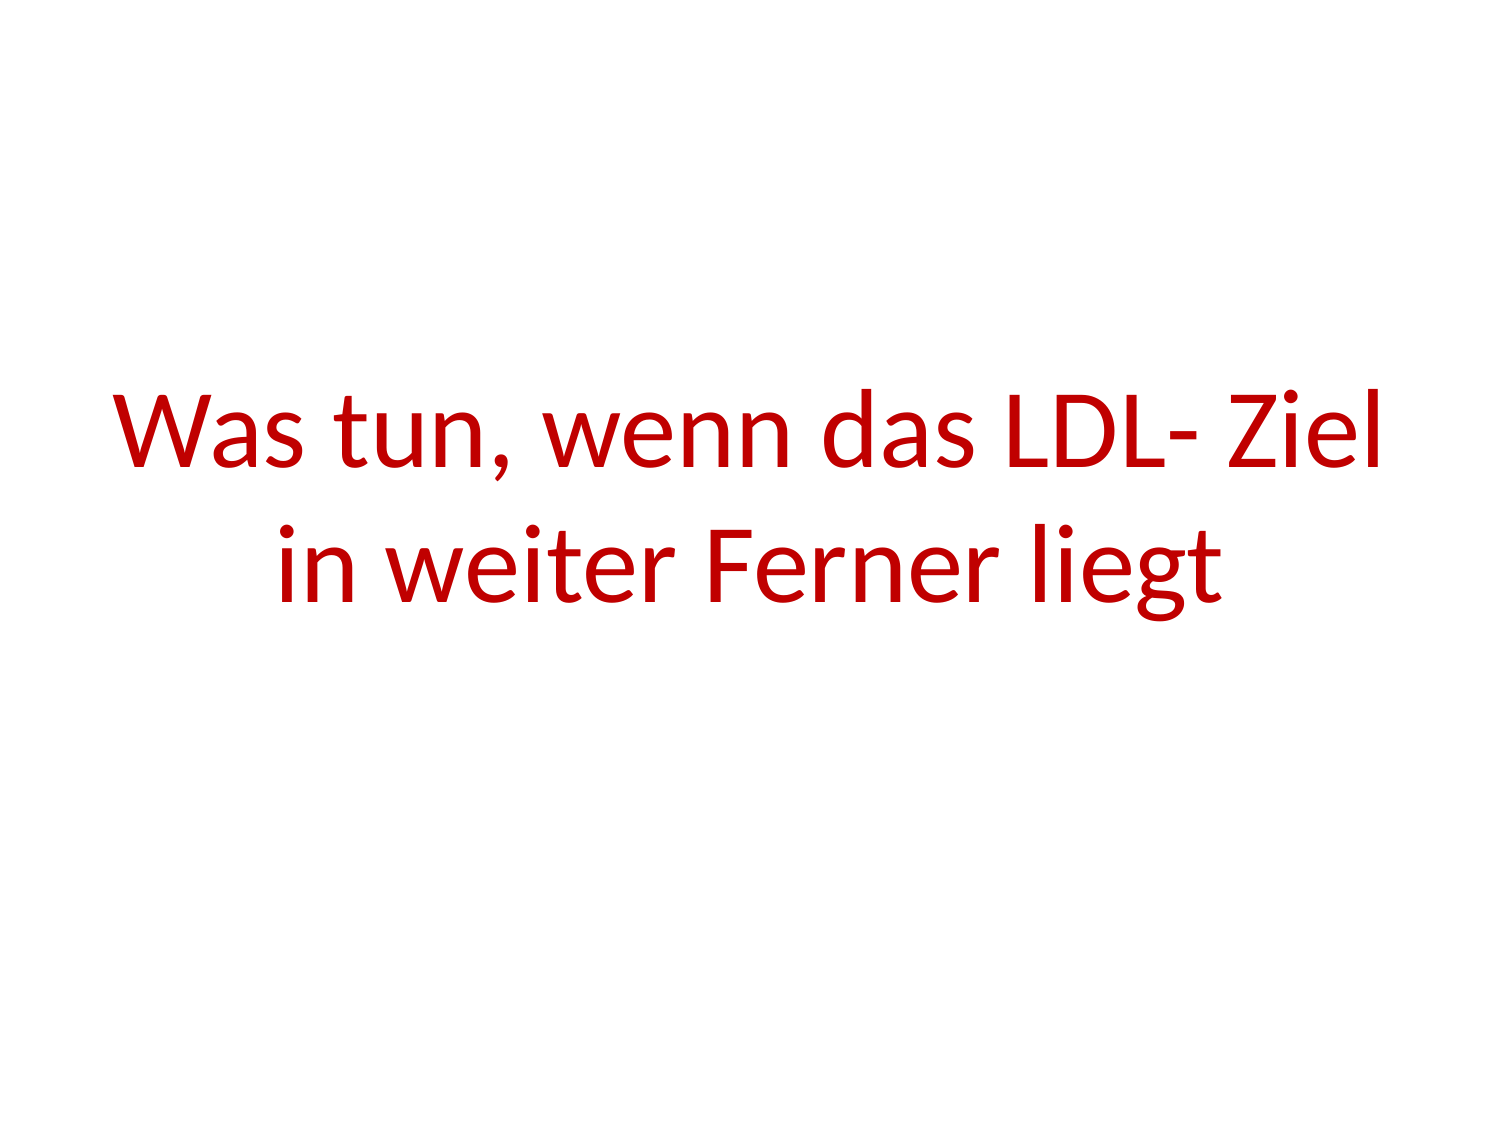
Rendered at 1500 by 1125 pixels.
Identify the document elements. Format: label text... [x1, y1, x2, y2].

title Was tun, wenn das LDL- Ziel in weiter Ferner liegt [75, 396, 1425, 585]
